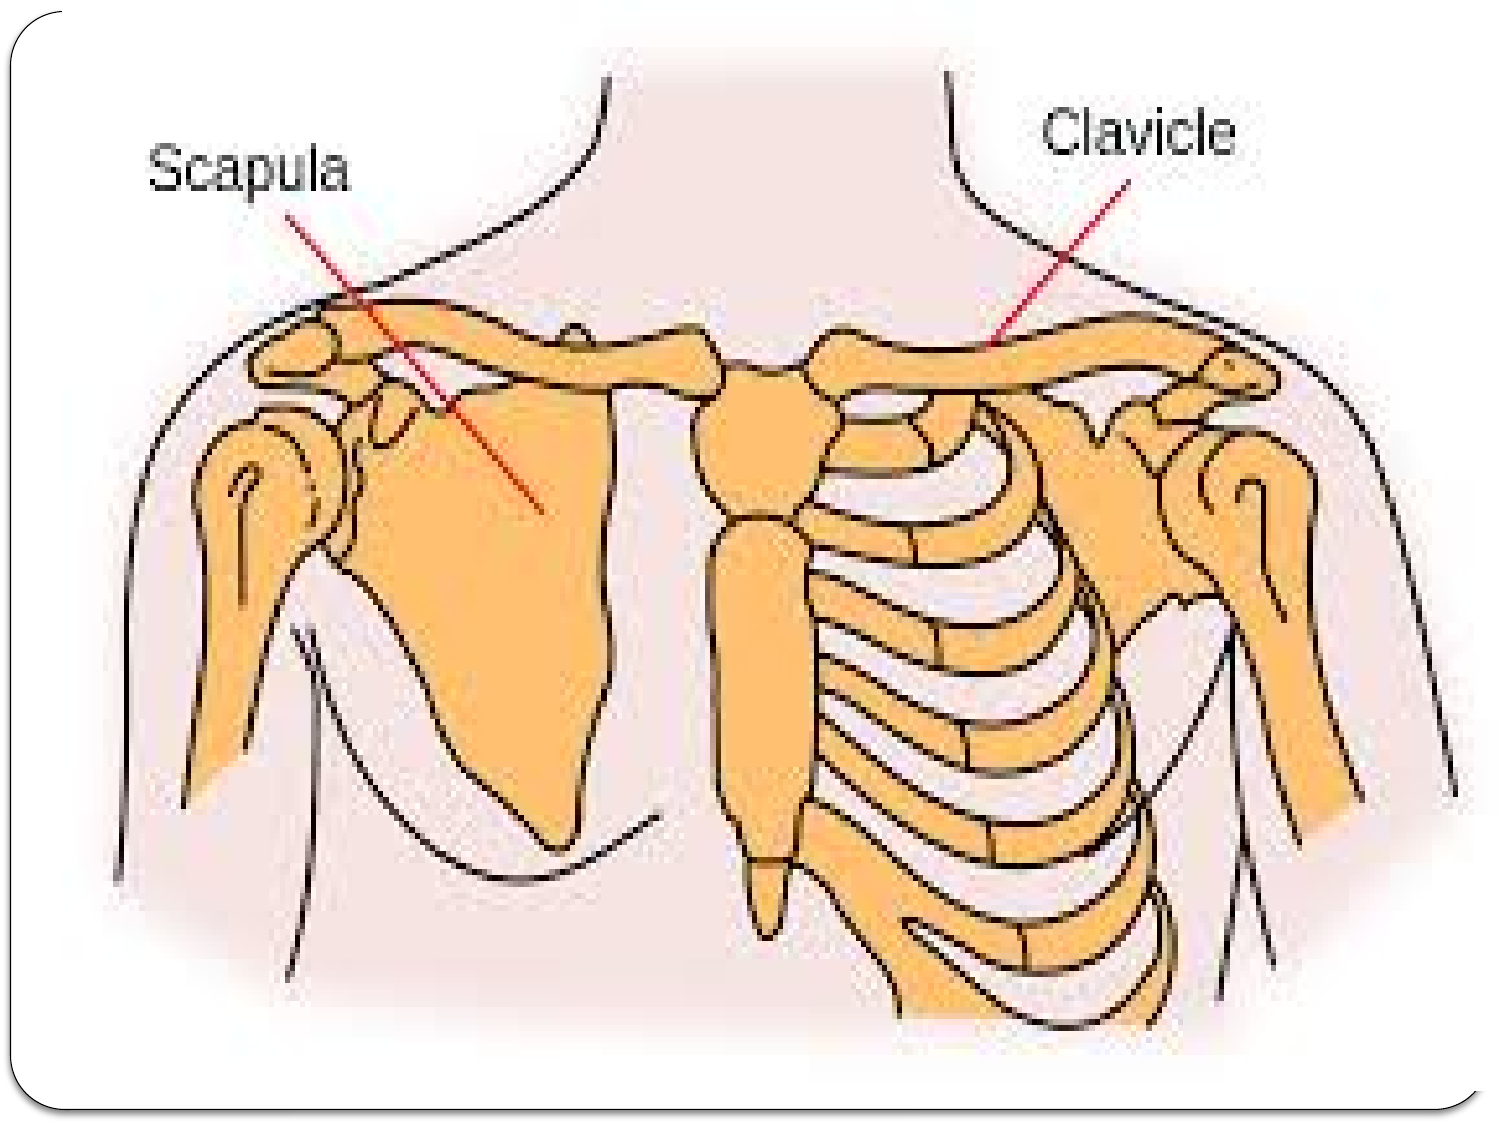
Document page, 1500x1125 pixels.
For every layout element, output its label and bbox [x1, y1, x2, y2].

list [62, 0, 1500, 1092]
